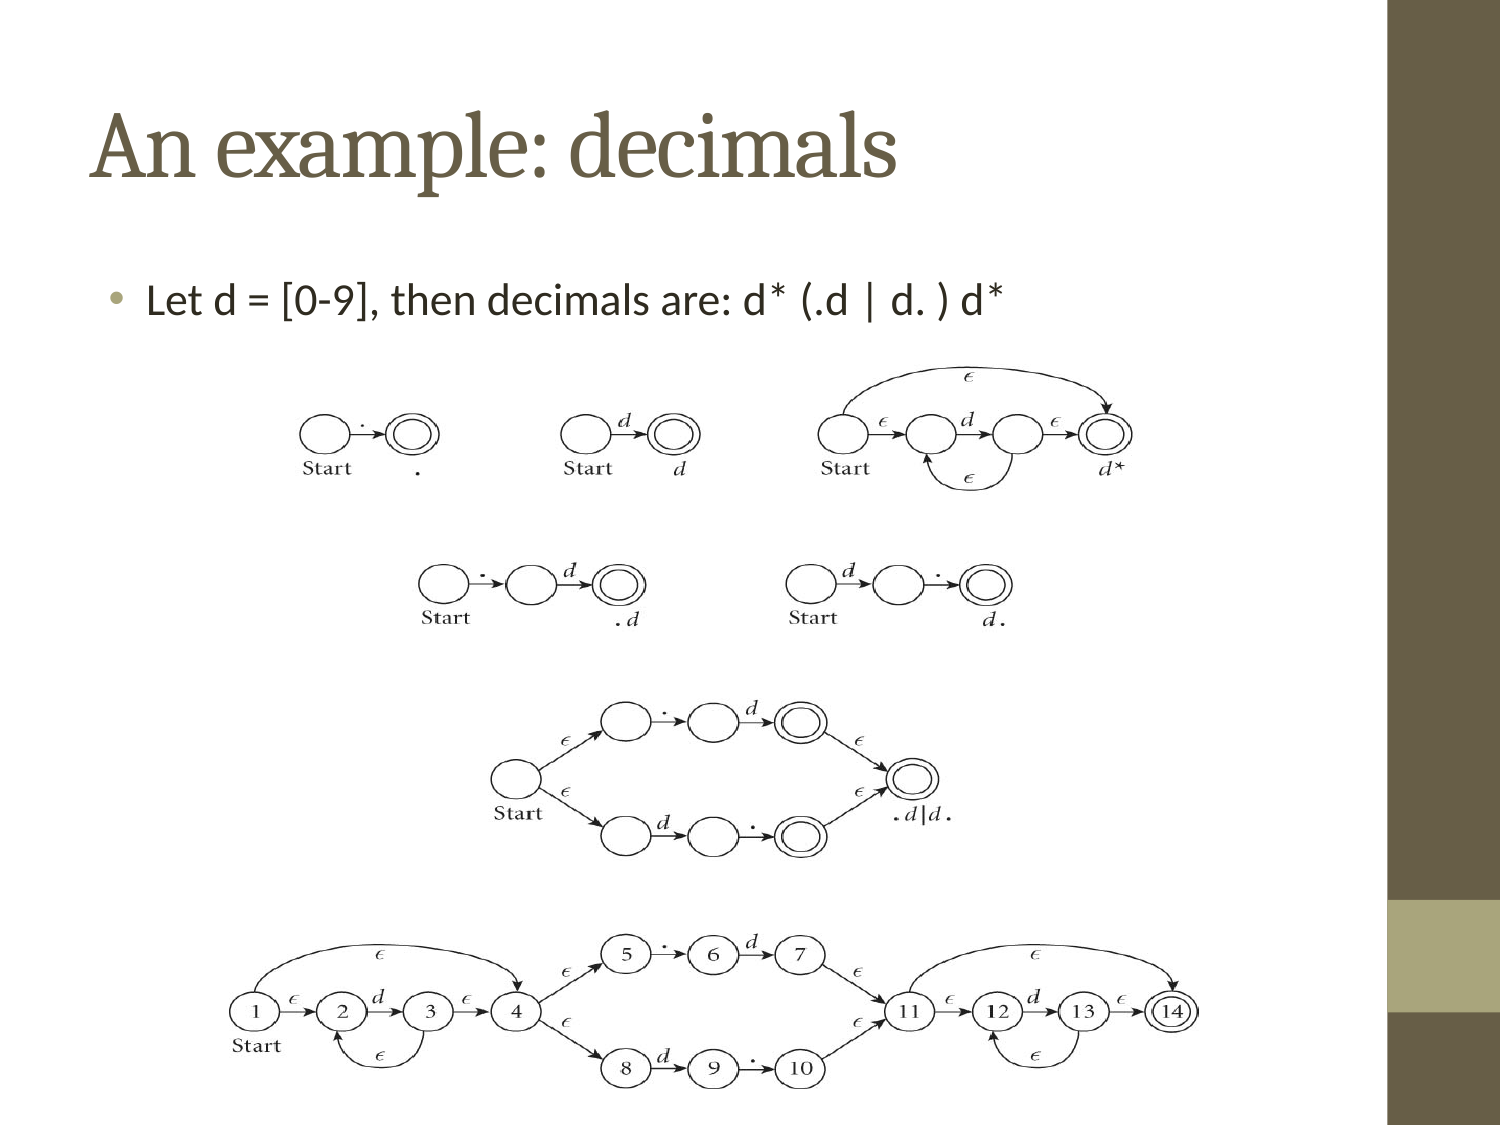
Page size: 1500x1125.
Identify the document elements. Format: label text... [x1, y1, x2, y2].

picture [229, 364, 1199, 1090]
text_box Let d = [0-9], then decimals are: d* (.d | d. ) d* [74, 262, 1325, 1050]
text_box An example: decimals [74, 45, 1325, 233]
